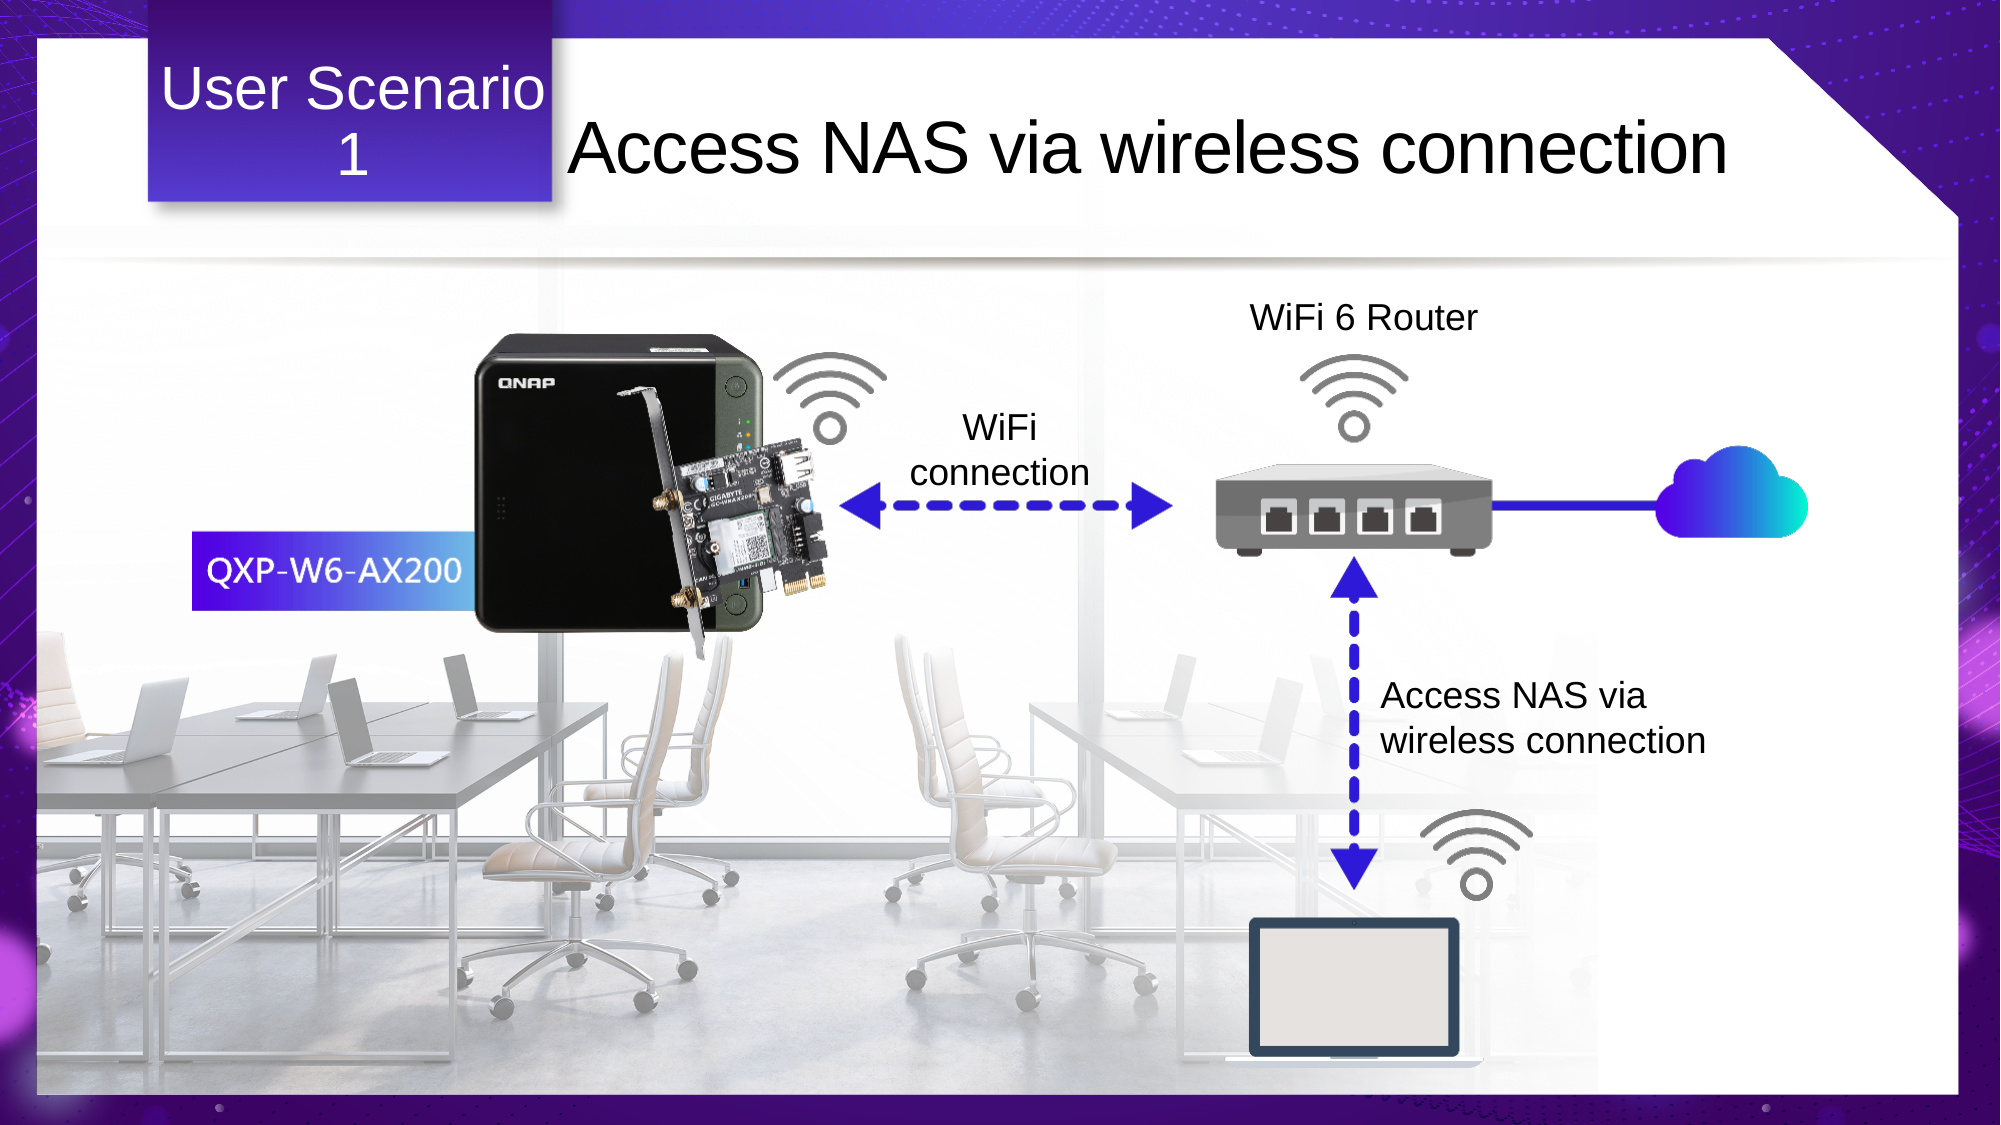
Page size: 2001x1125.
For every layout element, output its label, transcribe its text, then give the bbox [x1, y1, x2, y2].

picture [0, 0, 2001, 1125]
title Access NAS via wireless connection [1607, 75, 1907, 224]
